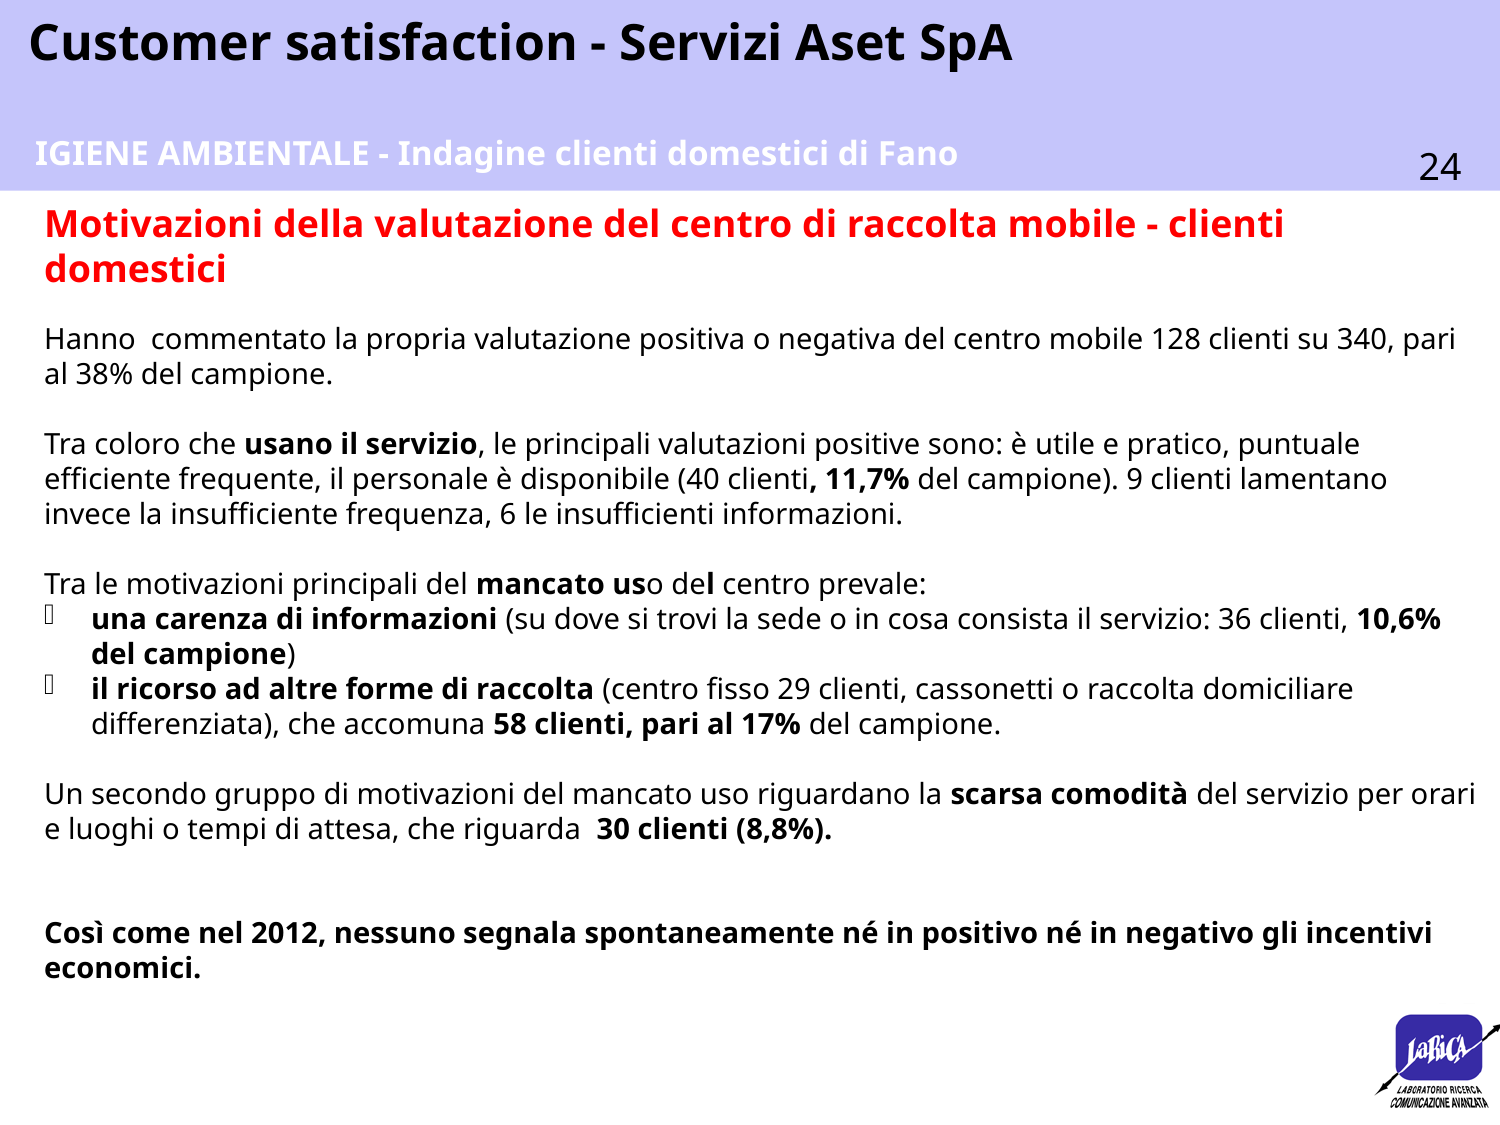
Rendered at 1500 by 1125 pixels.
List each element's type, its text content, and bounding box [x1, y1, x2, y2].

text_box IGIENE AMBIENTALE - Indagine clienti domestici di Fano [20, 124, 975, 180]
text_box Motivazioni della valutazione del centro di raccolta mobile - clienti domestici [29, 192, 1455, 297]
text_box Hanno commentato la propria valutazione positiva o negativa del centro mobile 128 clienti su 340, pari al 38% del campione. Tra coloro che usano il servizio, le principali valutazioni positive sono: è utile e pratico, puntuale efficiente frequente, il personale è disponibile (40 clienti, 11,7% del campione). 9 clienti lamentano invece la insufficiente frequenza, 6 le insufficienti informazioni. Tra le motivazioni principali del mancato uso del centro prevale: una carenza di informazioni (su dove si trovi la sede o in cosa consista il servizio: 36 clienti, 10,6% del campione) il ricorso ad altre forme di raccolta (centro fisso 29 clienti, cassonetti o raccolta domiciliare differenziata), che accomuna 58 clienti, pari al 17% del campione. Un secondo gruppo di motivazioni del mancato uso riguardano la scarsa comodità del servizio per orari e luoghi o tempi di attesa, che riguarda 30 clienti (8,8%). Così come nel 2012, nessuno segnala spontaneamente né in positivo né in negativo gli incentivi economici. [29, 313, 1492, 1028]
picture [1368, 1001, 1500, 1120]
